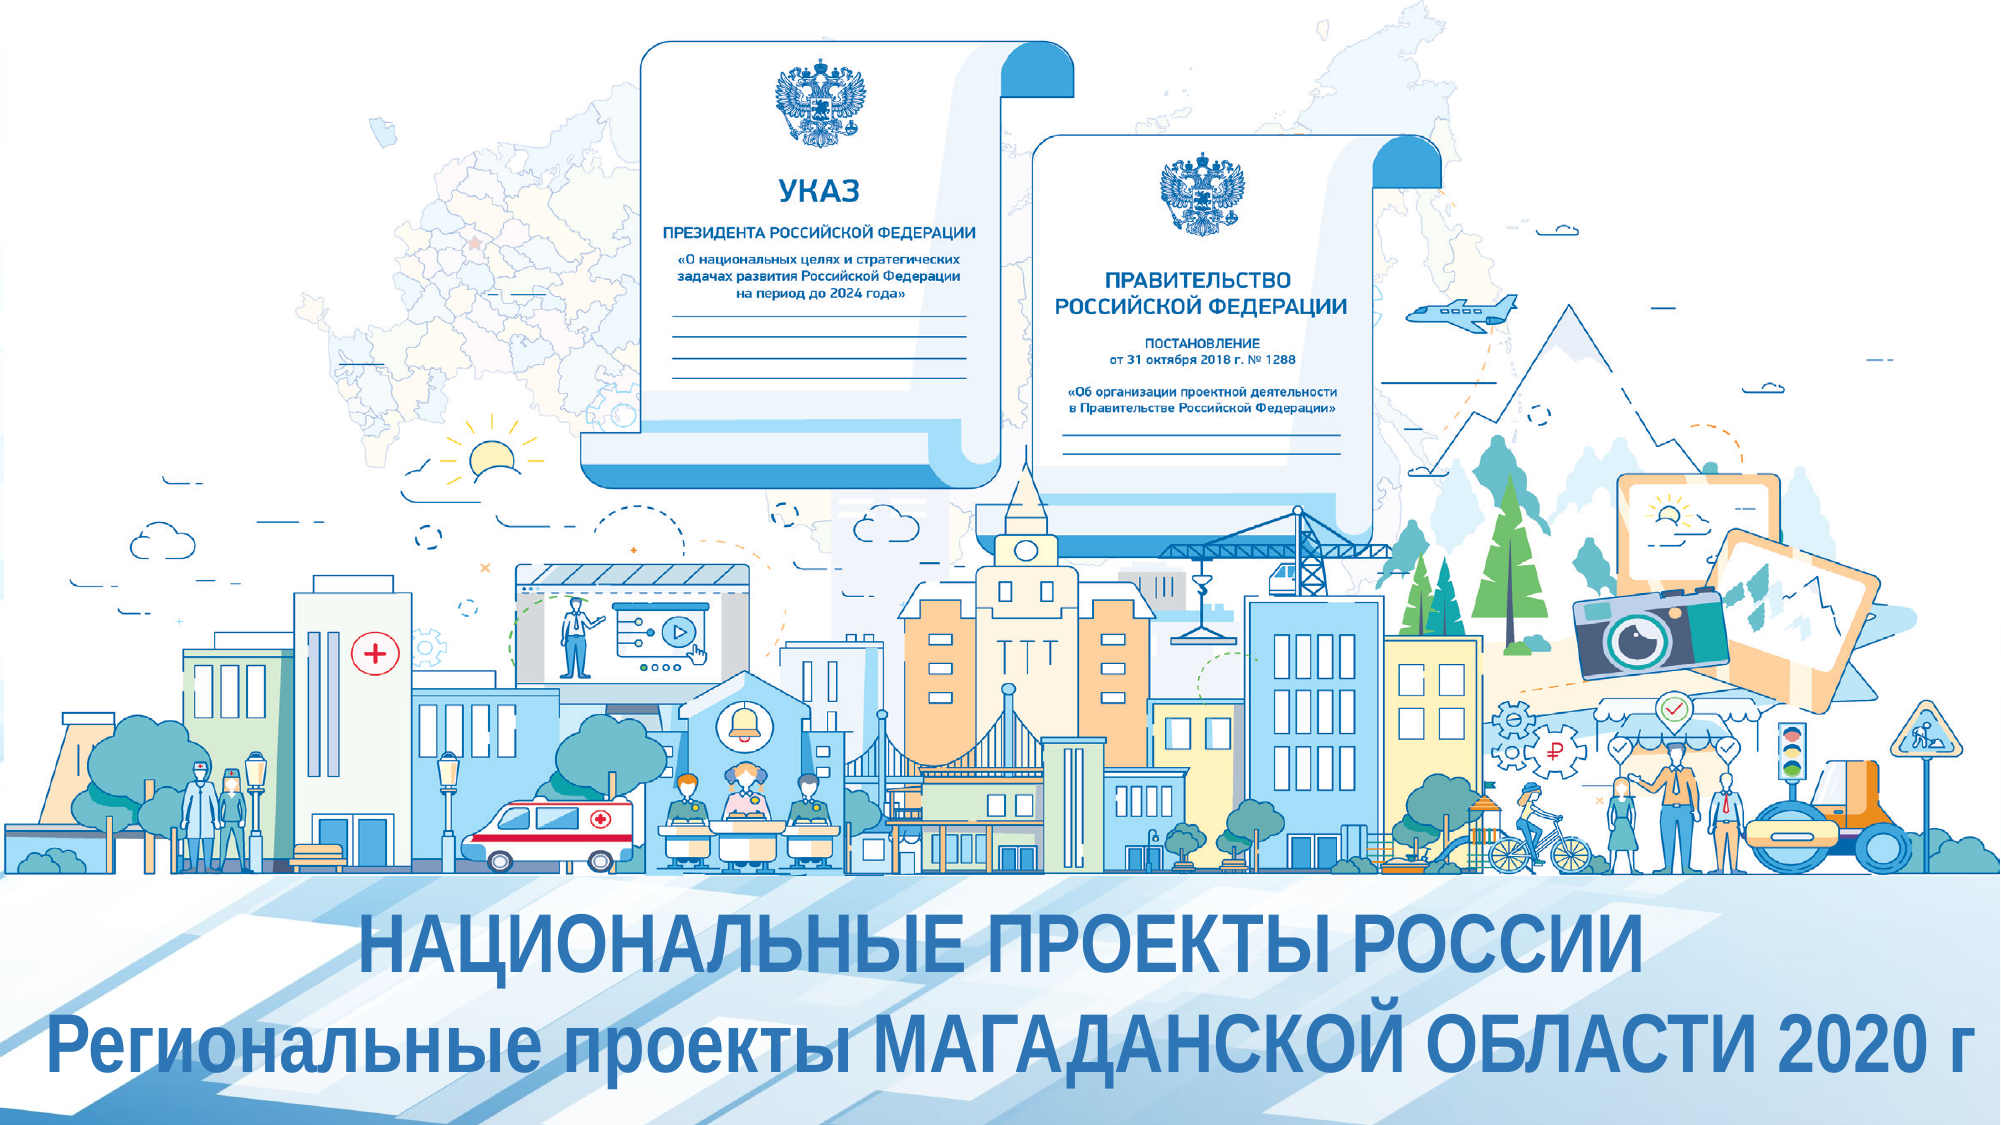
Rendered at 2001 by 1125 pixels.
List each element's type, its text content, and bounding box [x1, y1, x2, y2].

picture [0, 0, 2001, 1125]
text_box НАЦИОНАЛЬНЫЕ ПРОЕКТЫ РОССИИ Региональные проекты МАГАДАНСКОЙ ОБЛАСТИ 2020 г [4, 876, 2000, 1097]
